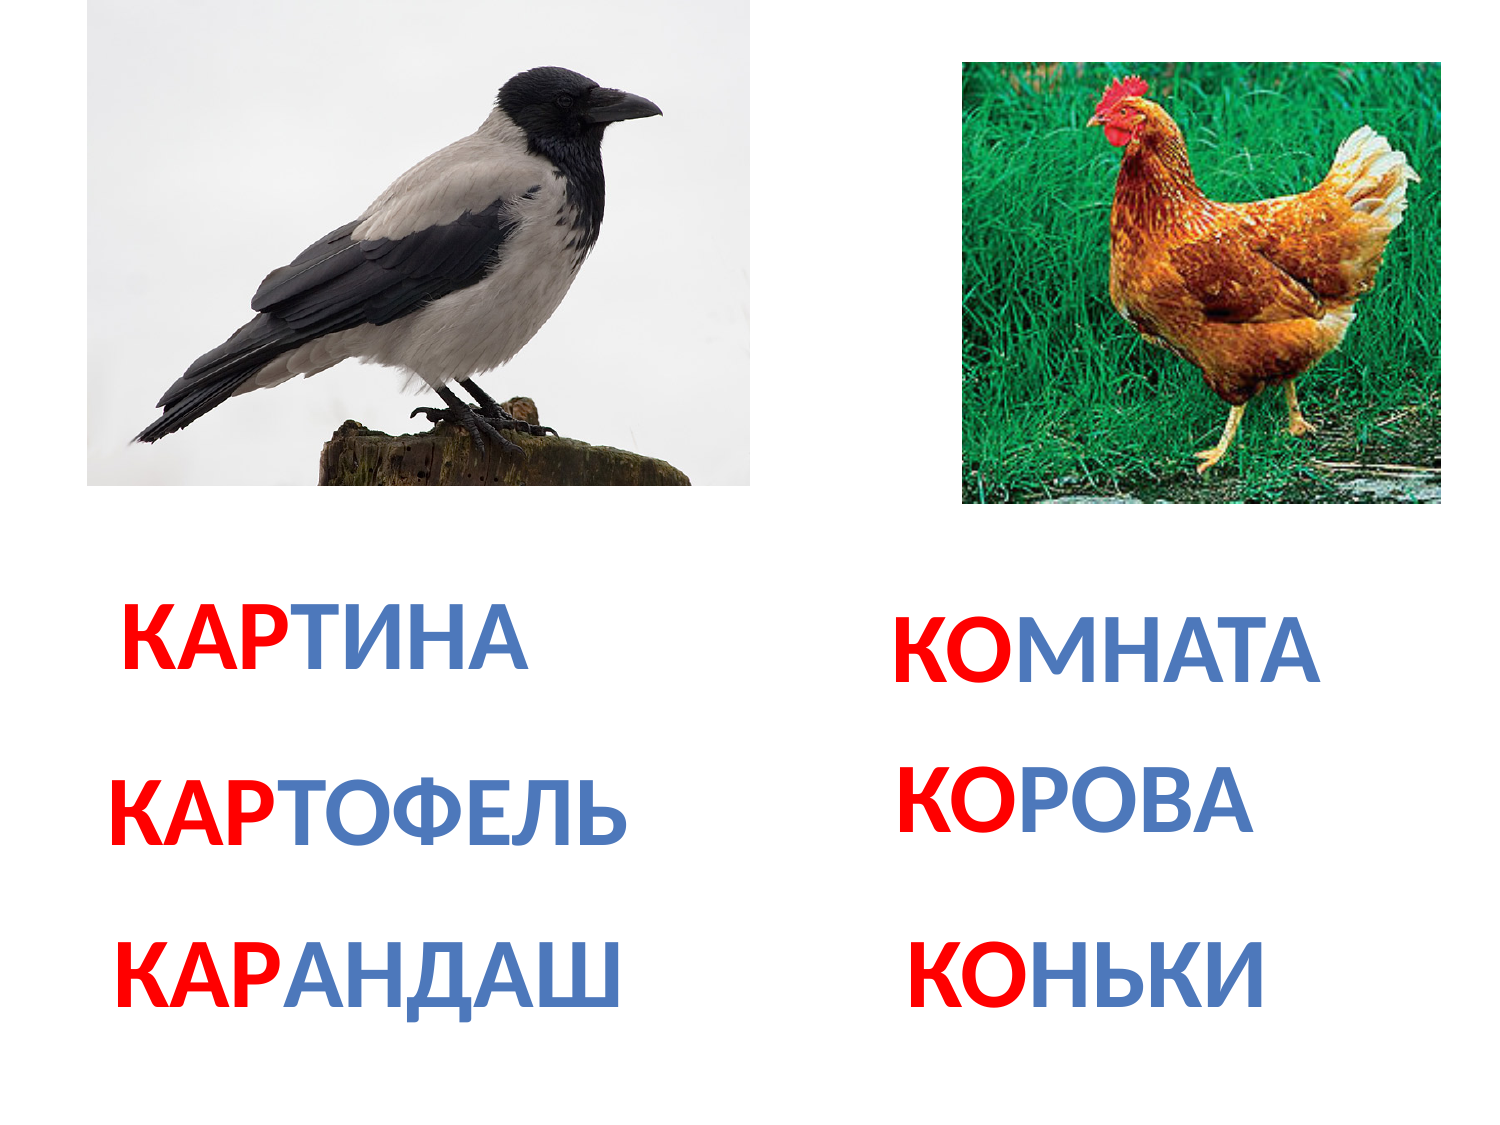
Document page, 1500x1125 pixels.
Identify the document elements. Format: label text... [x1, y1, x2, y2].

text_box картофель [0, 737, 738, 873]
text_box карандаш [0, 900, 699, 1035]
picture [962, 62, 1441, 505]
text_box коньки [699, 900, 1475, 1035]
text_box корова [699, 725, 1450, 860]
picture [87, 0, 751, 486]
text_box картина [0, 562, 713, 698]
text_box комната [750, 575, 1463, 710]
